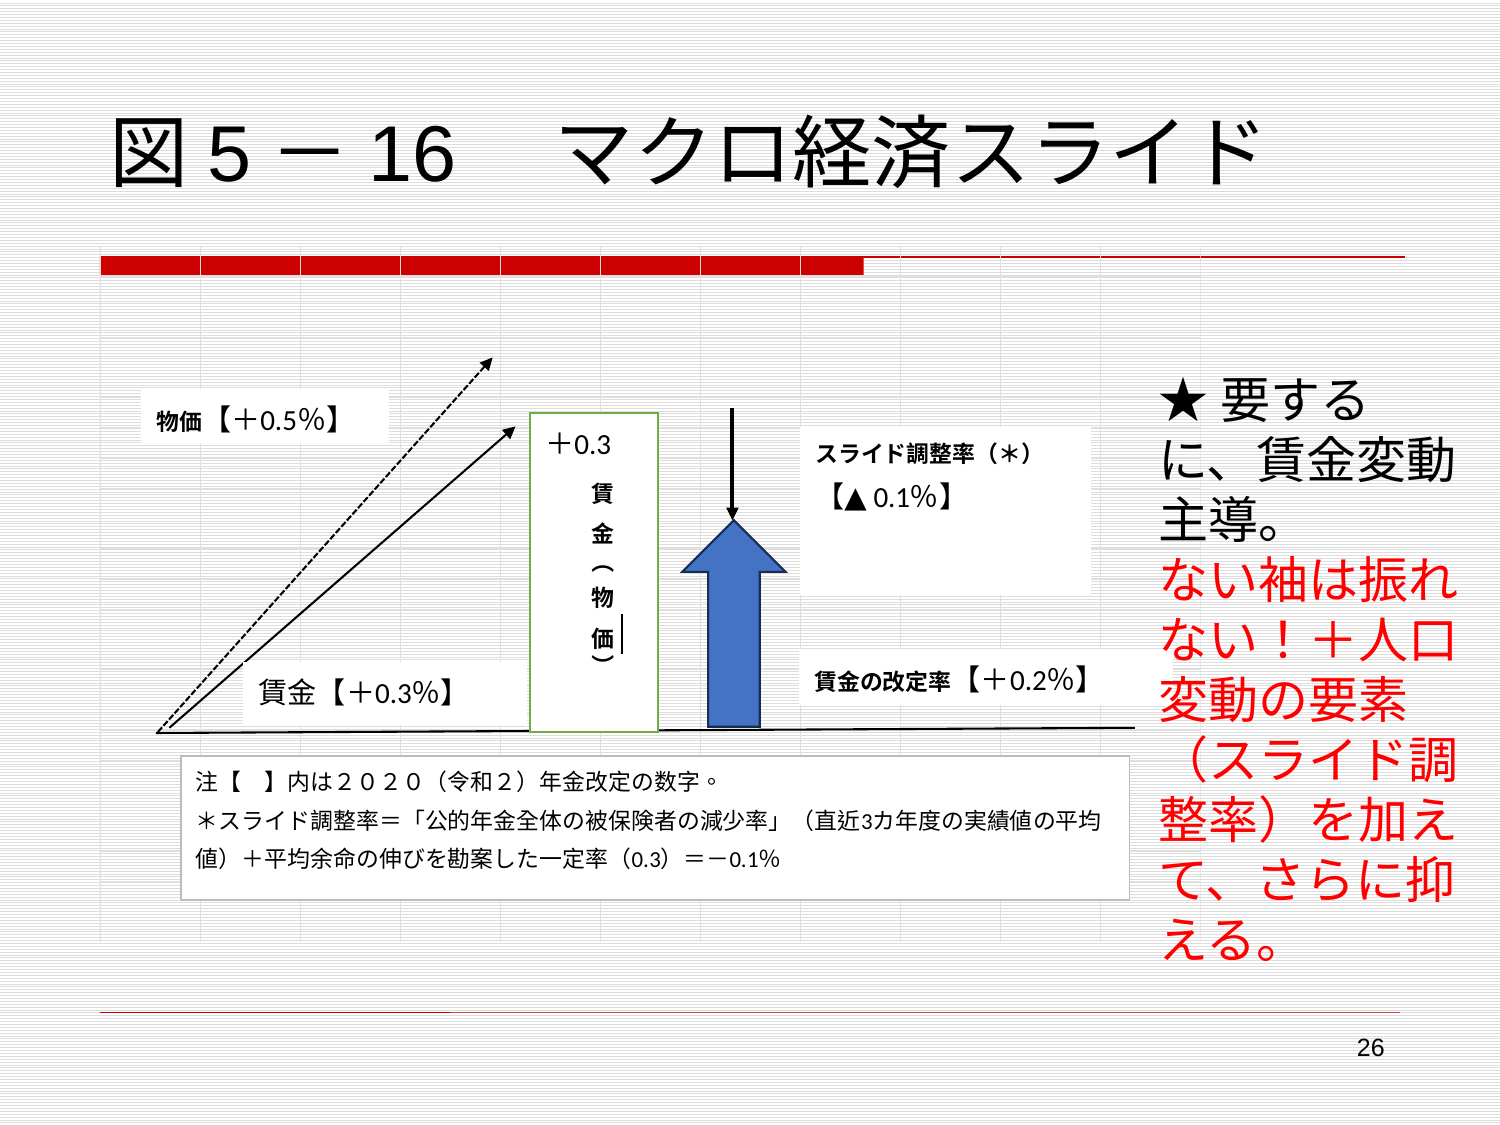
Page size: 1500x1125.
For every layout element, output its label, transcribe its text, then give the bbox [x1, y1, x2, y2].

title 図5－16 マクロ経済スライド [93, 49, 1407, 250]
text_box ★要するに、賃金変動主導。 ない袖は振れない！＋人口変動の要素（スライド調整率）を加えて、さらに抑える。 [1143, 361, 1475, 977]
picture [99, 245, 1202, 943]
slide_number 26 [1074, 1024, 1400, 1103]
